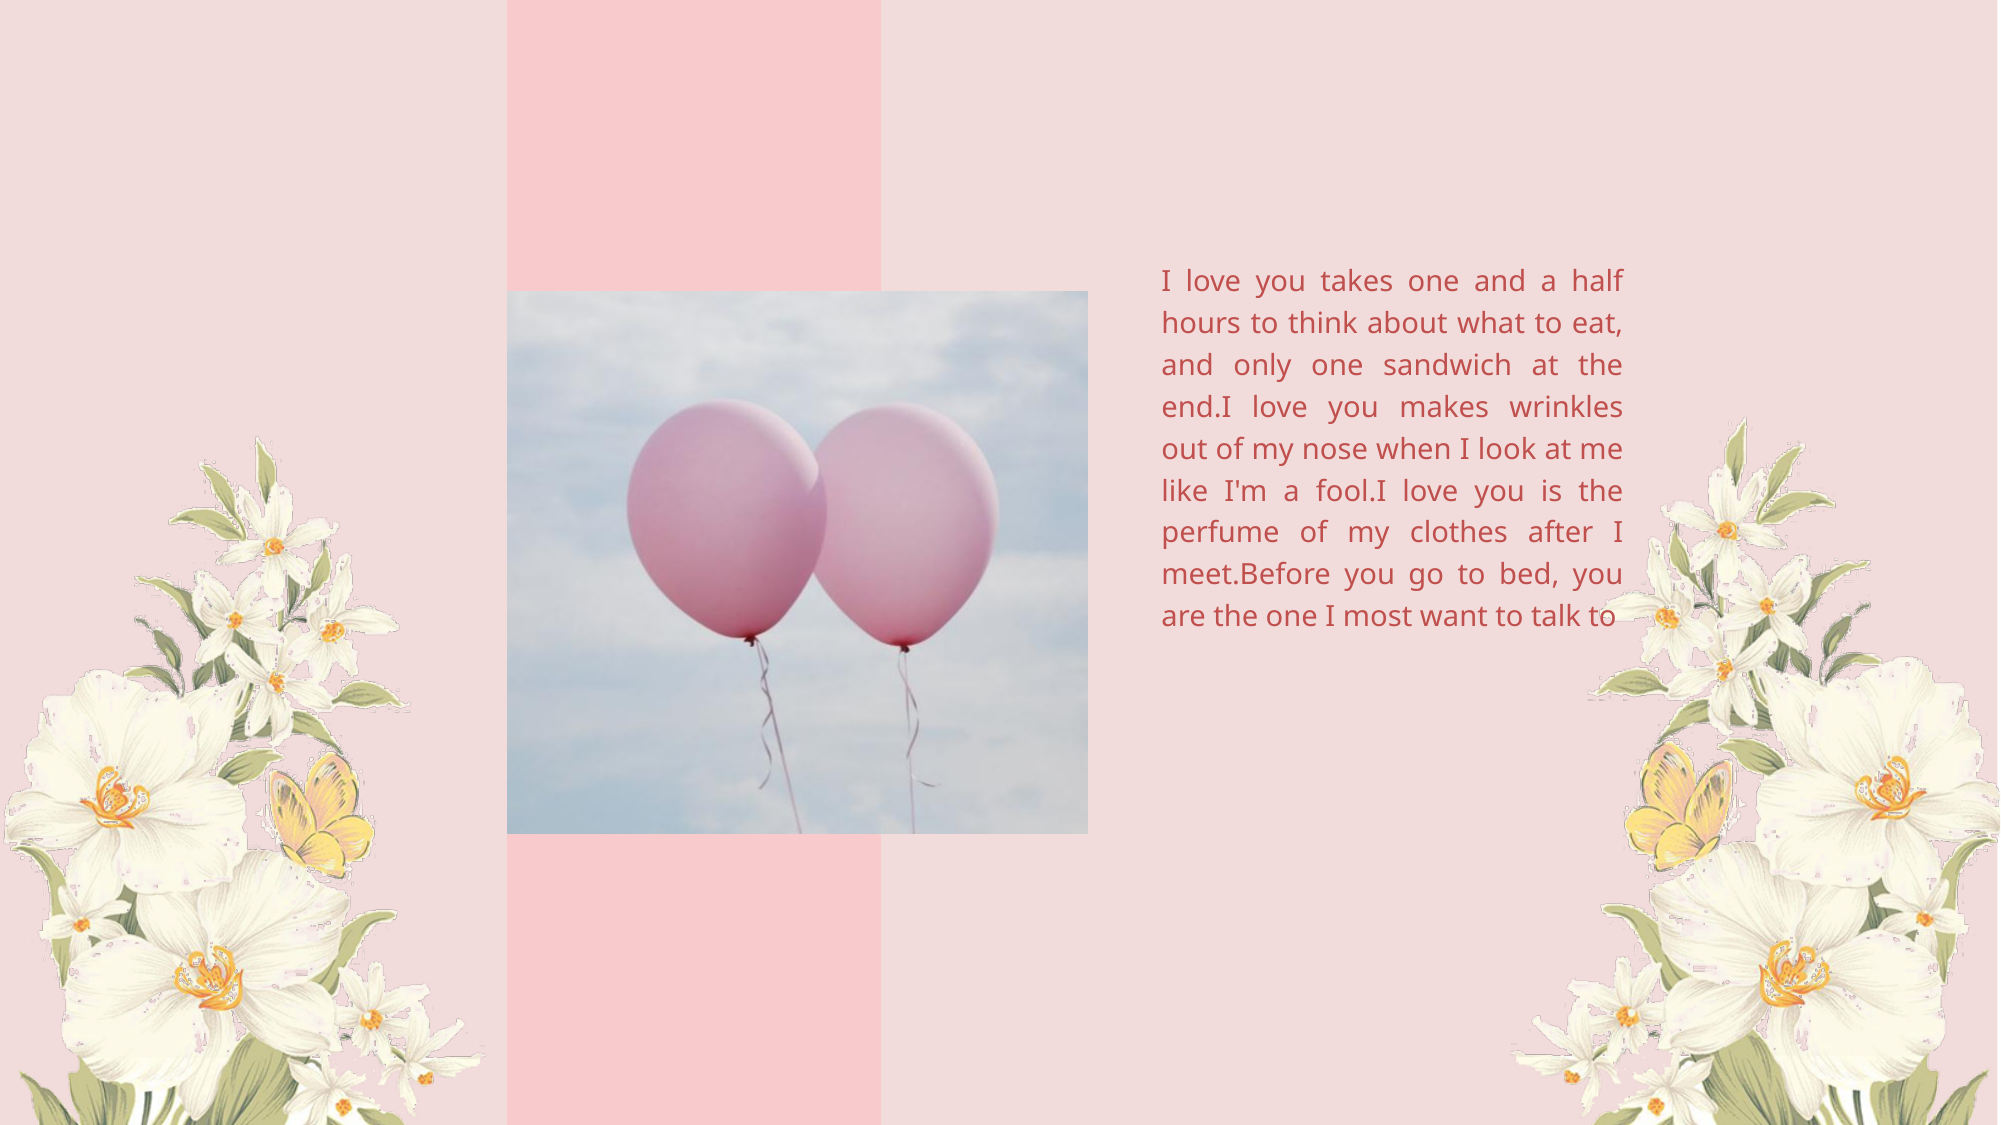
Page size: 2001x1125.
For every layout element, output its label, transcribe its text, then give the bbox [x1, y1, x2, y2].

text_box I love you takes one and a half hours to think about what to eat, and only one sandwich at the end.I love you makes wrinkles out of my nose when I look at me like I'm a fool.I love you is the perfume of my clothes after I meet.Before you go to bed, you are the one I most want to talk to [1146, 247, 1639, 640]
picture [1455, 392, 2001, 1125]
picture [507, 291, 1088, 834]
picture [0, 412, 506, 1125]
text_box [506, 0, 882, 1125]
